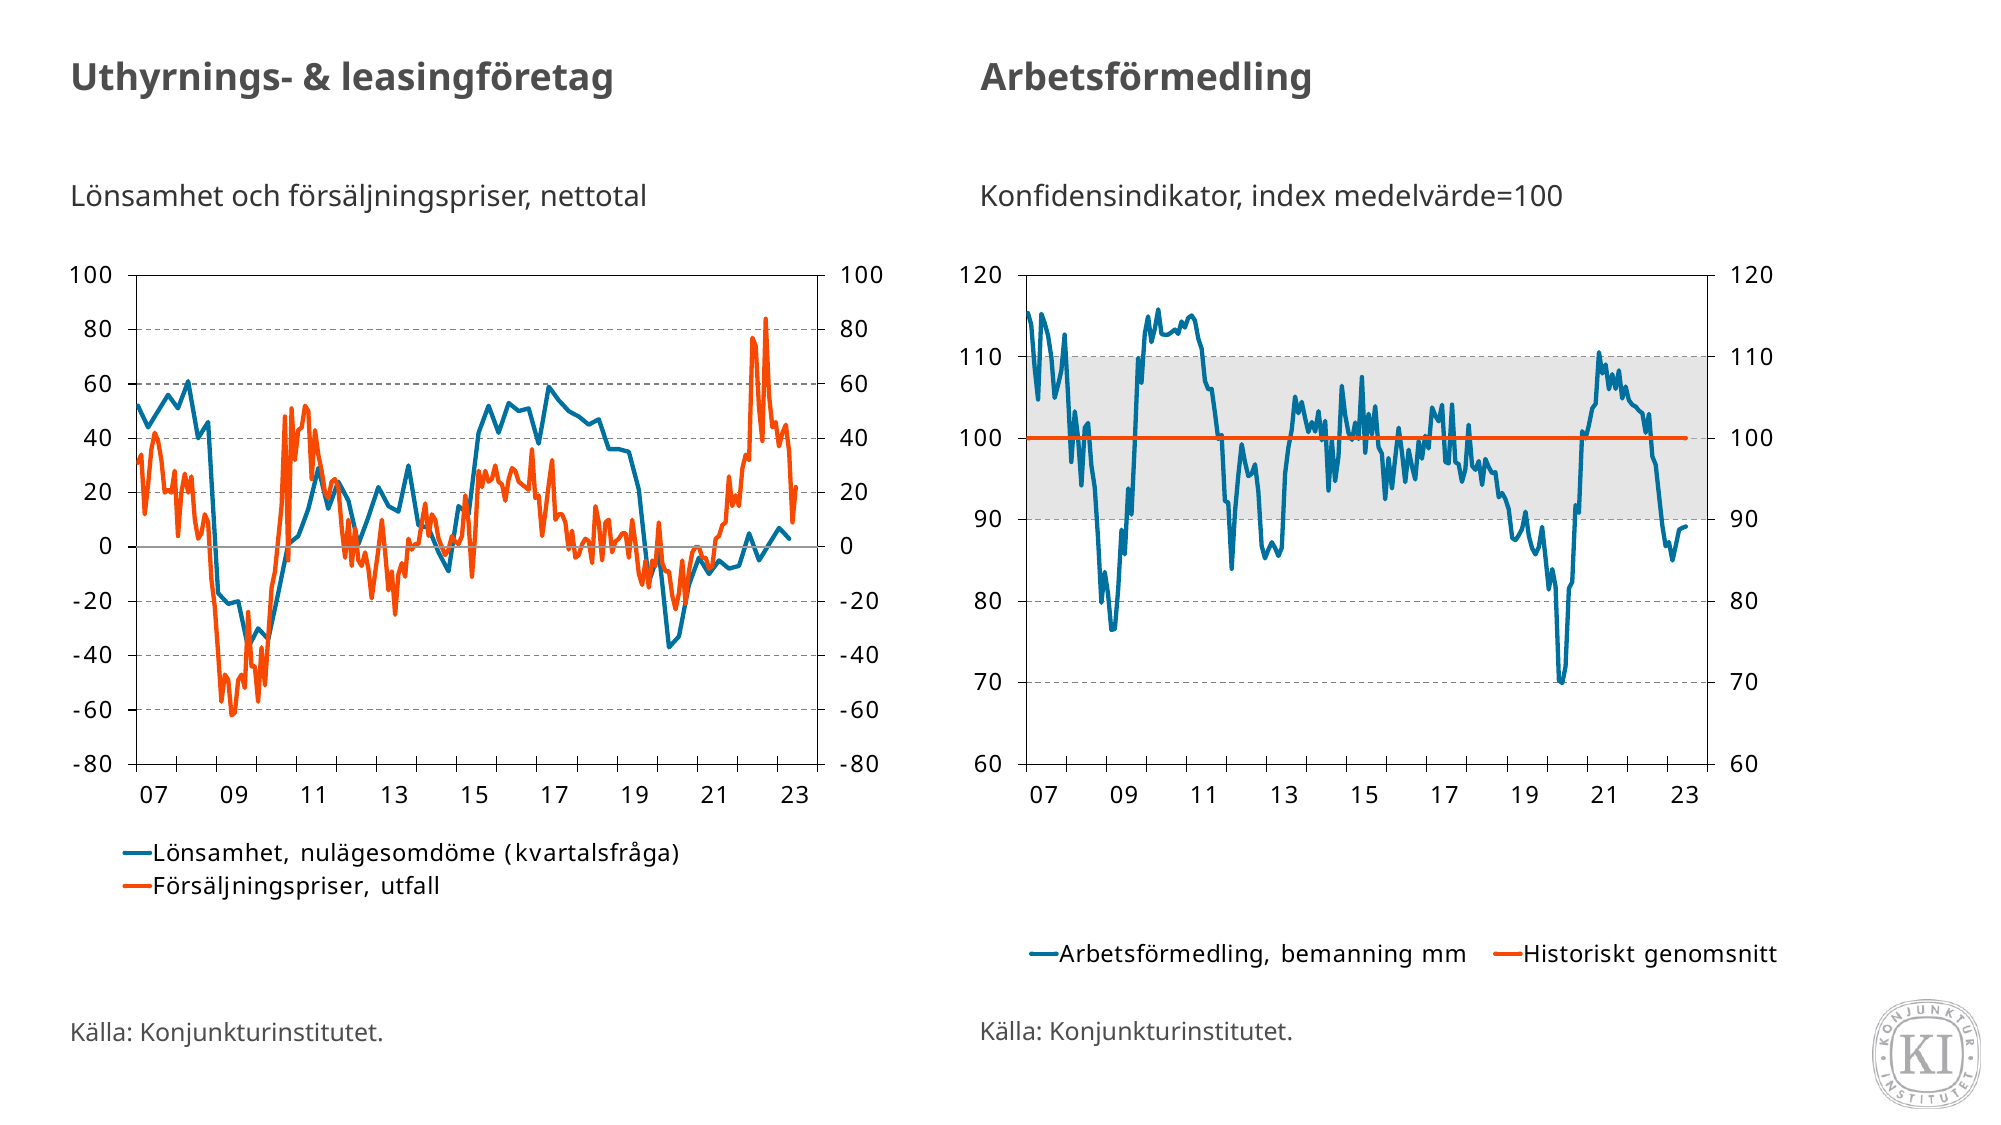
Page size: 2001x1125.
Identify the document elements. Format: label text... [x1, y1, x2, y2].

title Uthyrnings- & leasingföretag [55, 45, 938, 128]
subtitle Källa: Konjunkturinstitutet. [55, 1008, 938, 1106]
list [51, 249, 939, 908]
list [941, 249, 1829, 981]
list Källa: Konjunkturinstitutet. [964, 1008, 1848, 1106]
list Lönsamhet och försäljningspriser, nettotal [55, 137, 938, 220]
picture [1872, 999, 1981, 1109]
list Konfidensindikator, index medelvärde=100 [964, 137, 1848, 220]
list Arbetsförmedling [965, 45, 1849, 129]
